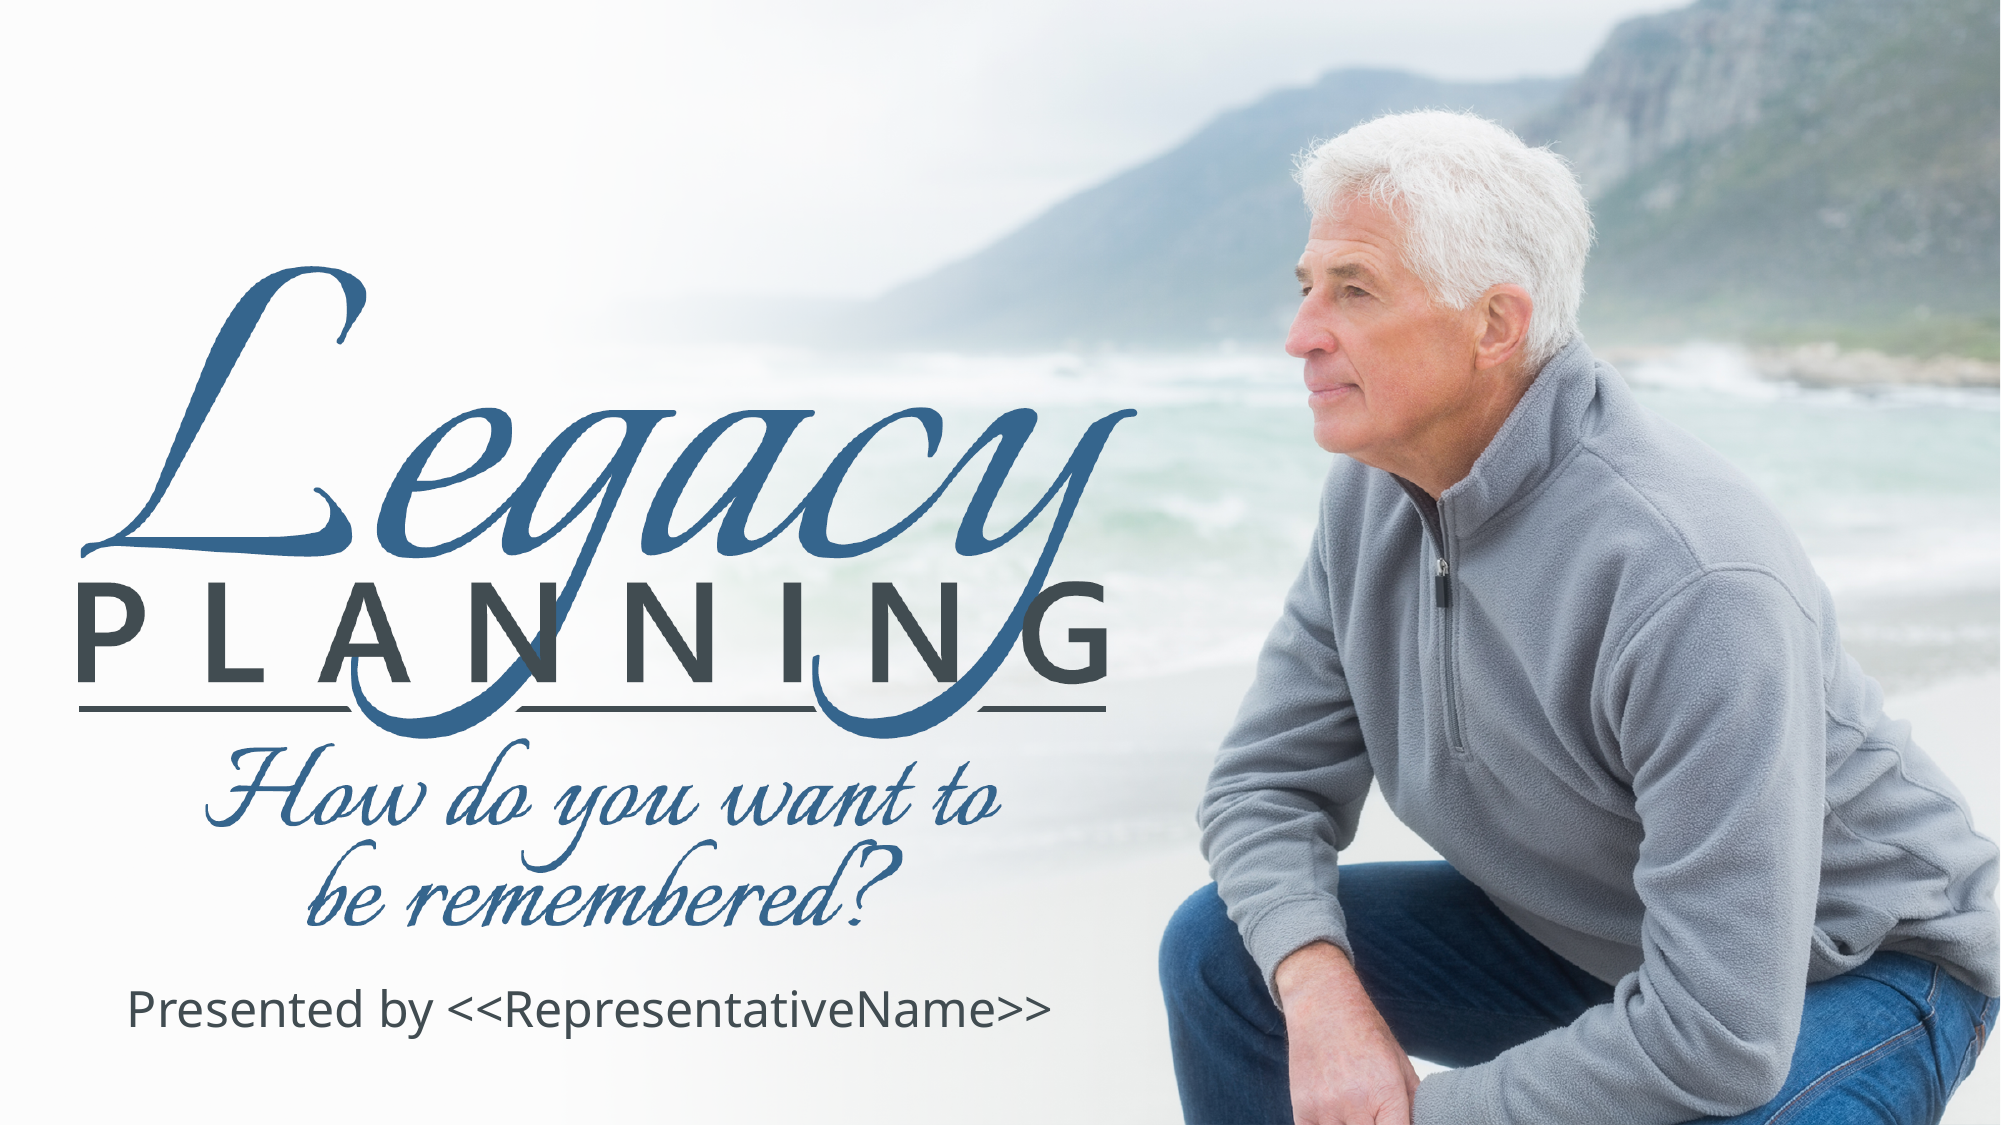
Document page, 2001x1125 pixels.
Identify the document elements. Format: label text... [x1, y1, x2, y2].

picture [0, 0, 2001, 1125]
text_box Presented by <<RepresentativeName>> [70, 970, 1111, 1045]
